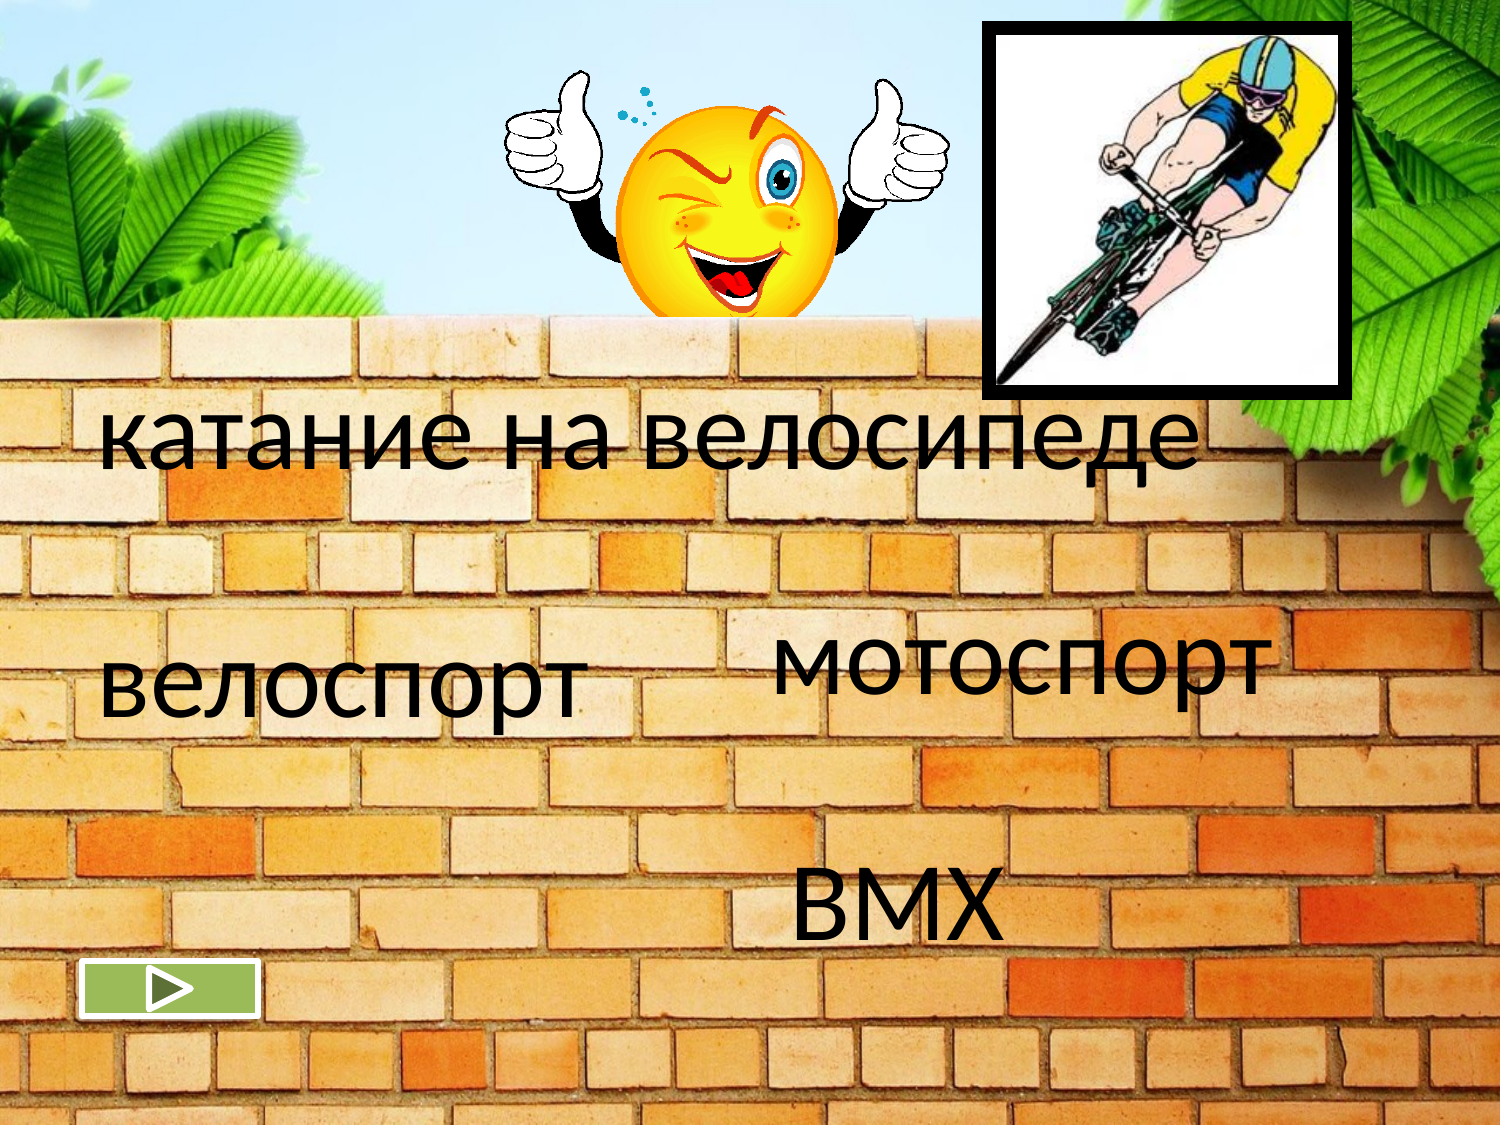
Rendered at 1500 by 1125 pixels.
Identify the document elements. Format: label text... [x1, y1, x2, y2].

picture [0, 0, 1500, 1125]
text_box [79, 958, 261, 1019]
text_box мотоспорт [754, 574, 1334, 859]
text_box ВМХ [774, 820, 1021, 970]
text_box велоспорт [82, 597, 704, 748]
text_box катание на велосипеде [81, 349, 1281, 500]
